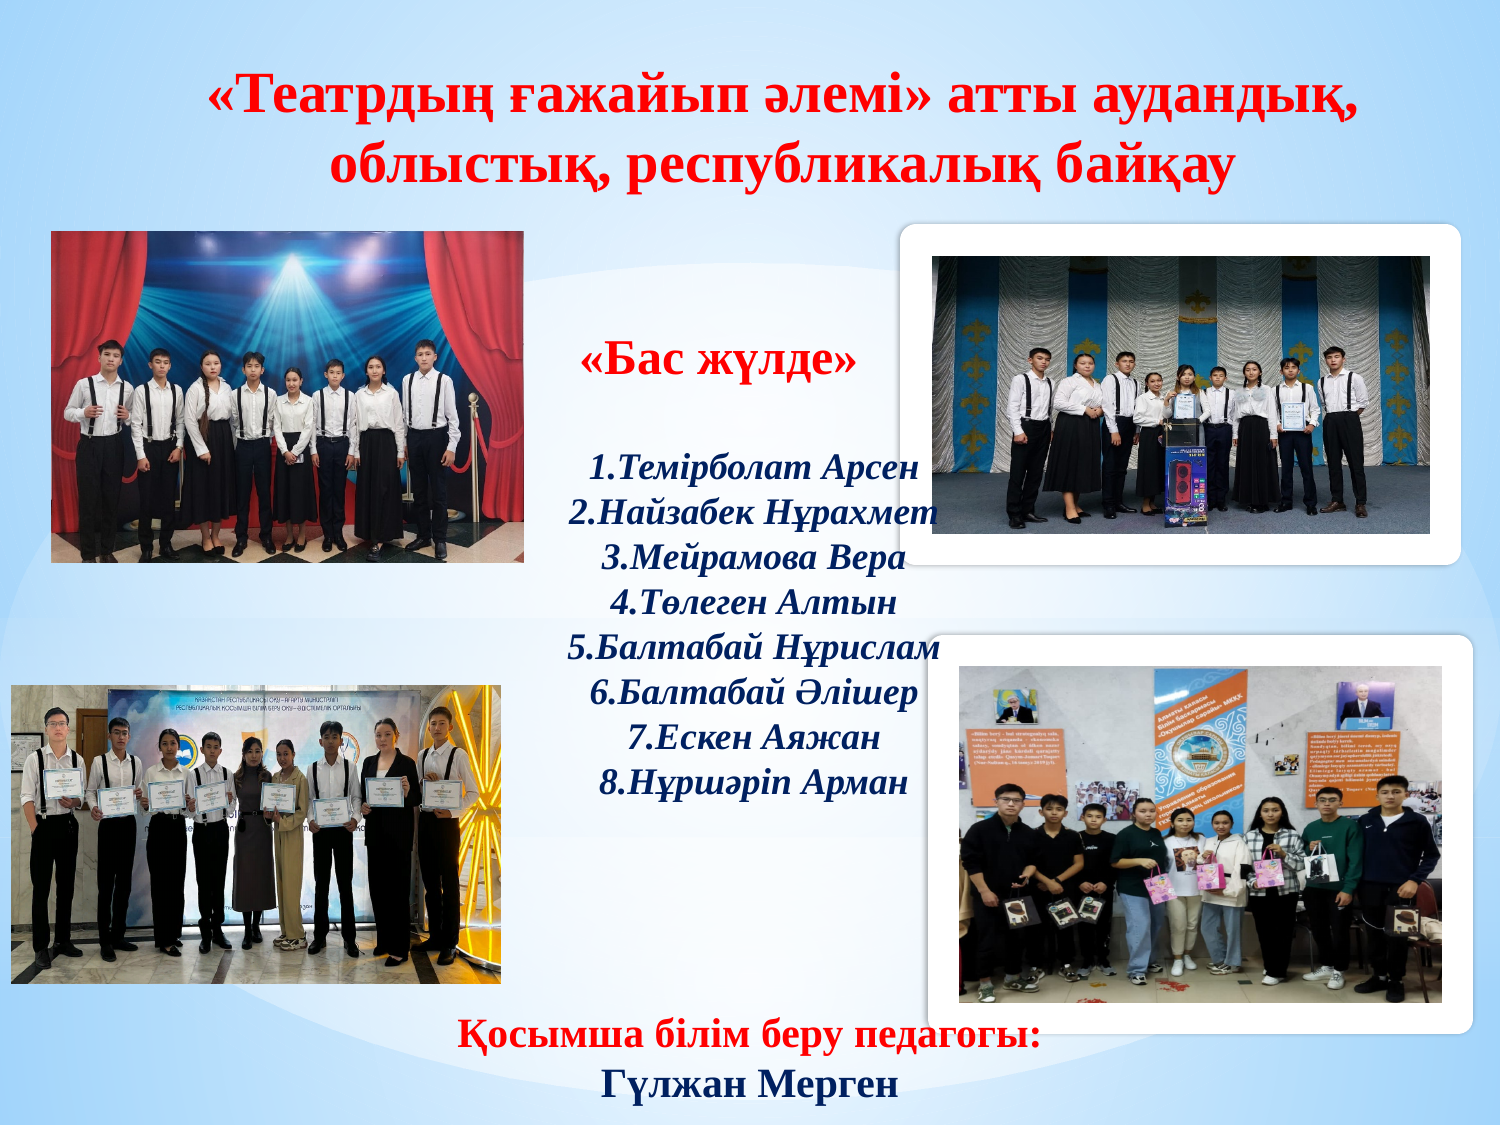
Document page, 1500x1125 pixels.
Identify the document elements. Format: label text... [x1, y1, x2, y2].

text_box 1.Темірболат Арсен 2.Найзабек Нұрахмет 3.Мейрамова Вера 4.Төлеген Алтын 5.Балтабай Нұрислам 6.Балтабай Әлішер 7.Ескен Аяжан 8.Нұршәріп Арман [506, 434, 1002, 889]
text_box Қосымша білім беру педагогы: Гүлжан Мерген [387, 1000, 1113, 1112]
title «Театрдың ғажайып әлемі» атты аудандық, облыстық, республикалық байқау [136, 46, 1430, 197]
picture [958, 666, 1443, 1004]
picture [10, 685, 507, 985]
picture [51, 231, 525, 563]
picture [931, 255, 1431, 535]
text_box «Бас жүлде» [557, 318, 881, 390]
